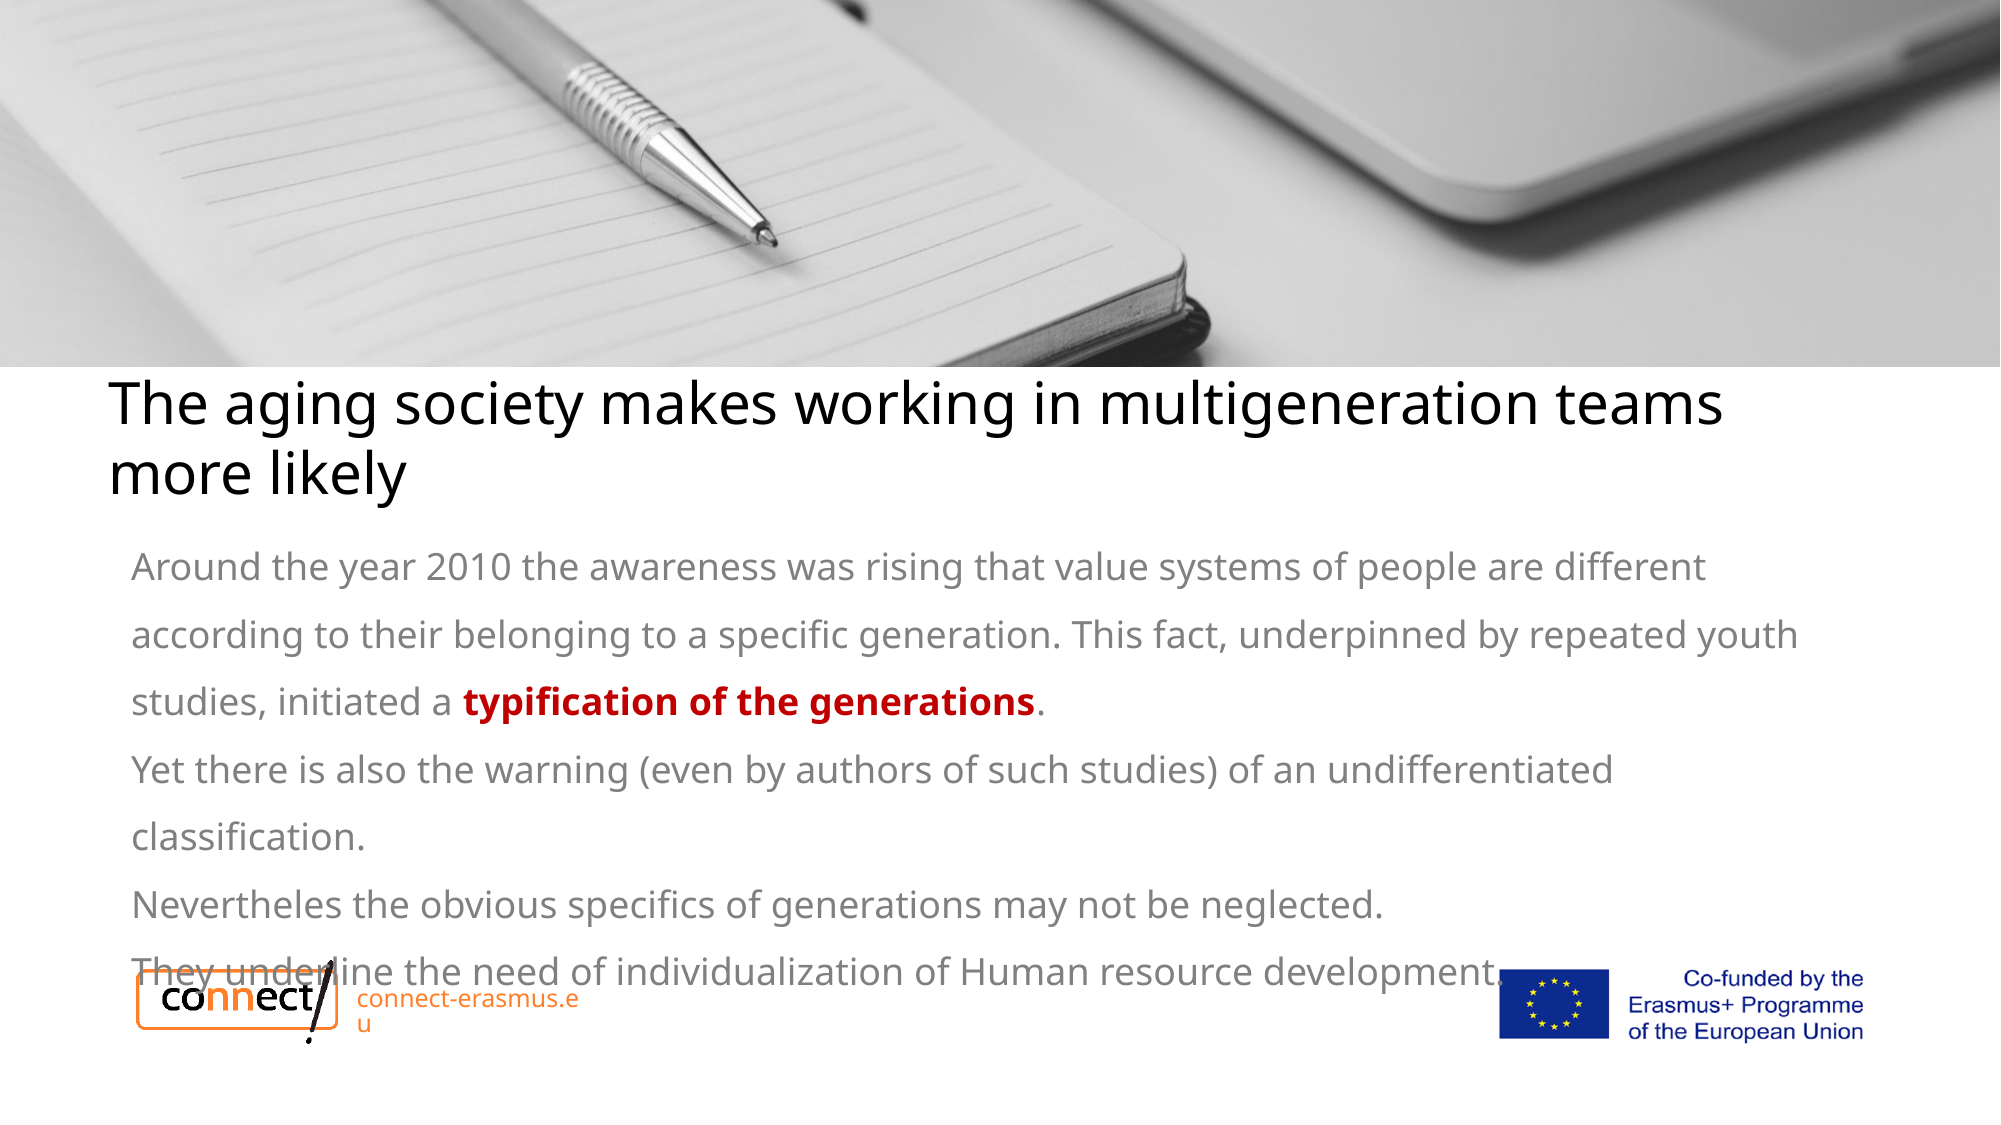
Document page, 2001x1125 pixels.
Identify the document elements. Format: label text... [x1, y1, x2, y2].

picture [136, 960, 338, 1044]
list Around the year 2010 the awareness was rising that value systems of people are different according to their belonging to a specific generation. This fact, underpinned by repeated youth studies, initiated a typification of the generations. Yet there is also the warning (even by authors of such studies) of an undifferentiated classification. Nevertheles the obvious specifics of generations may not be neglected. They underline the need of individualization of Human resource development. [116, 513, 1871, 921]
picture [0, 0, 2000, 367]
title The aging society makes working in multigeneration teams more likely [93, 401, 1817, 514]
footer connect-erasmus.eu [341, 976, 607, 1022]
picture [1498, 968, 1863, 1044]
